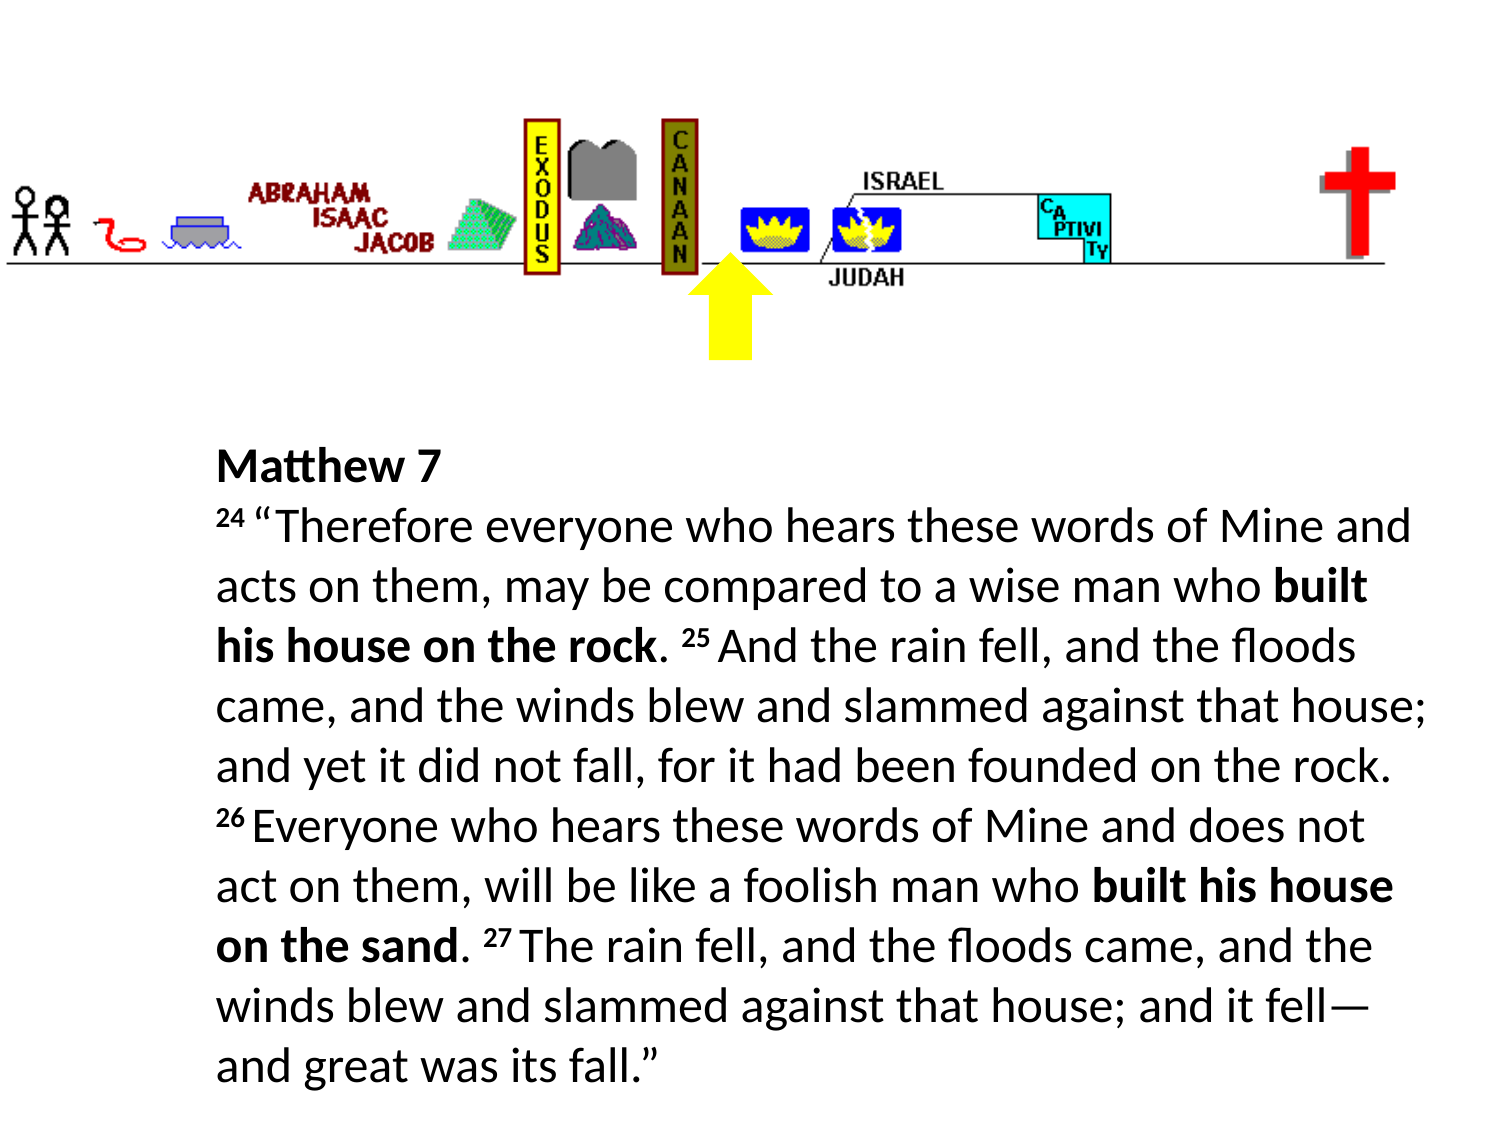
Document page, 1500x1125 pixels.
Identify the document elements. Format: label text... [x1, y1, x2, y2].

picture [0, 110, 1500, 288]
text_box Matthew 7 24 “Therefore everyone who hears these words of Mine and acts on them, may be compared to a wise man who built his house on the rock. 25 And the rain fell, and the floods came, and the winds blew and slammed against that house; and yet it did not fall, for it had been founded on the rock. 26 Everyone who hears these words of Mine and does not act on them, will be like a foolish man who built his house on the sand. 27 The rain fell, and the floods came, and the winds blew and slammed against that house; and it fell—and great was its fall.” [200, 424, 1450, 1100]
text_box [685, 296, 776, 363]
